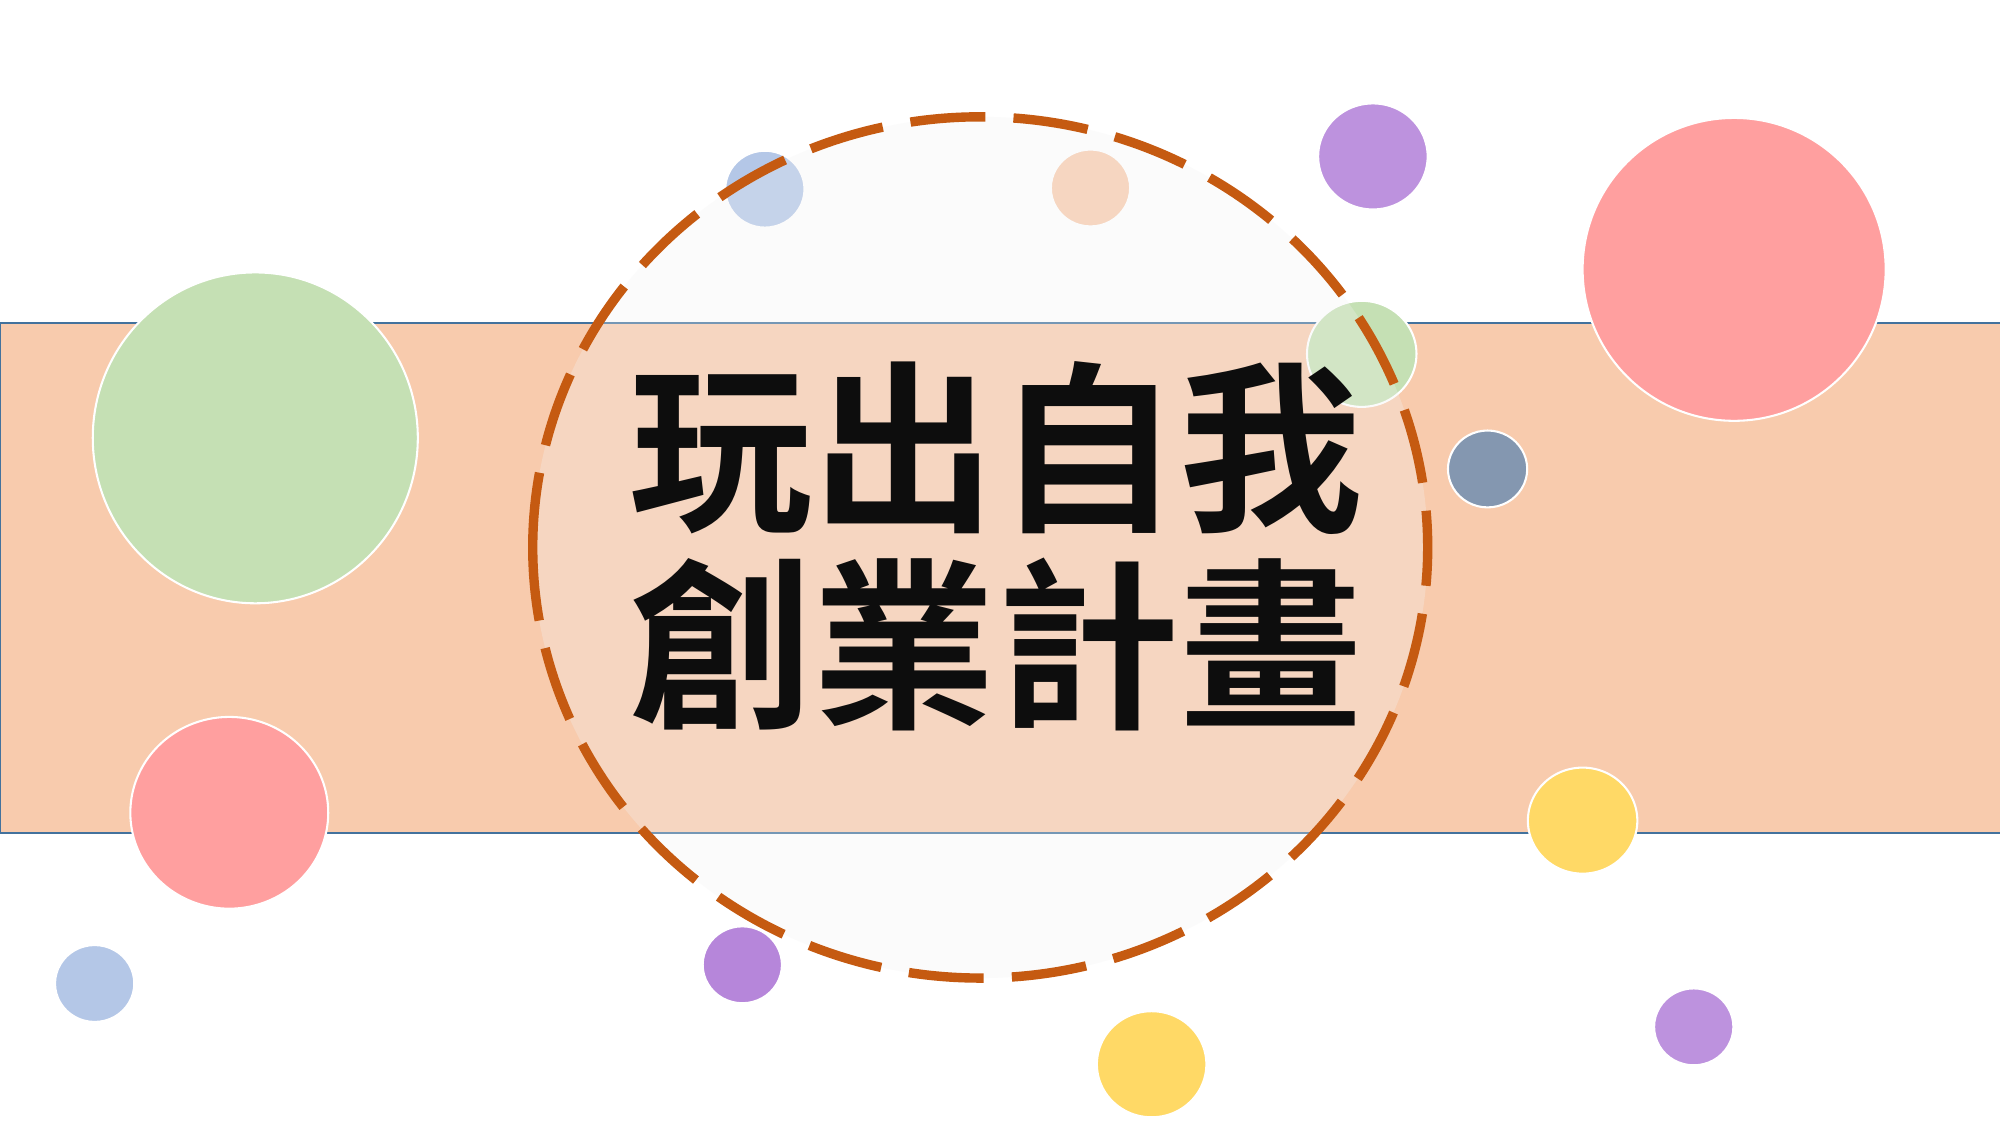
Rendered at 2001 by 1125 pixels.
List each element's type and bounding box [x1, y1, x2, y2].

text_box [55, 103, 1886, 1118]
text_box [1886, 322, 2000, 834]
text_box [0, 322, 55, 834]
